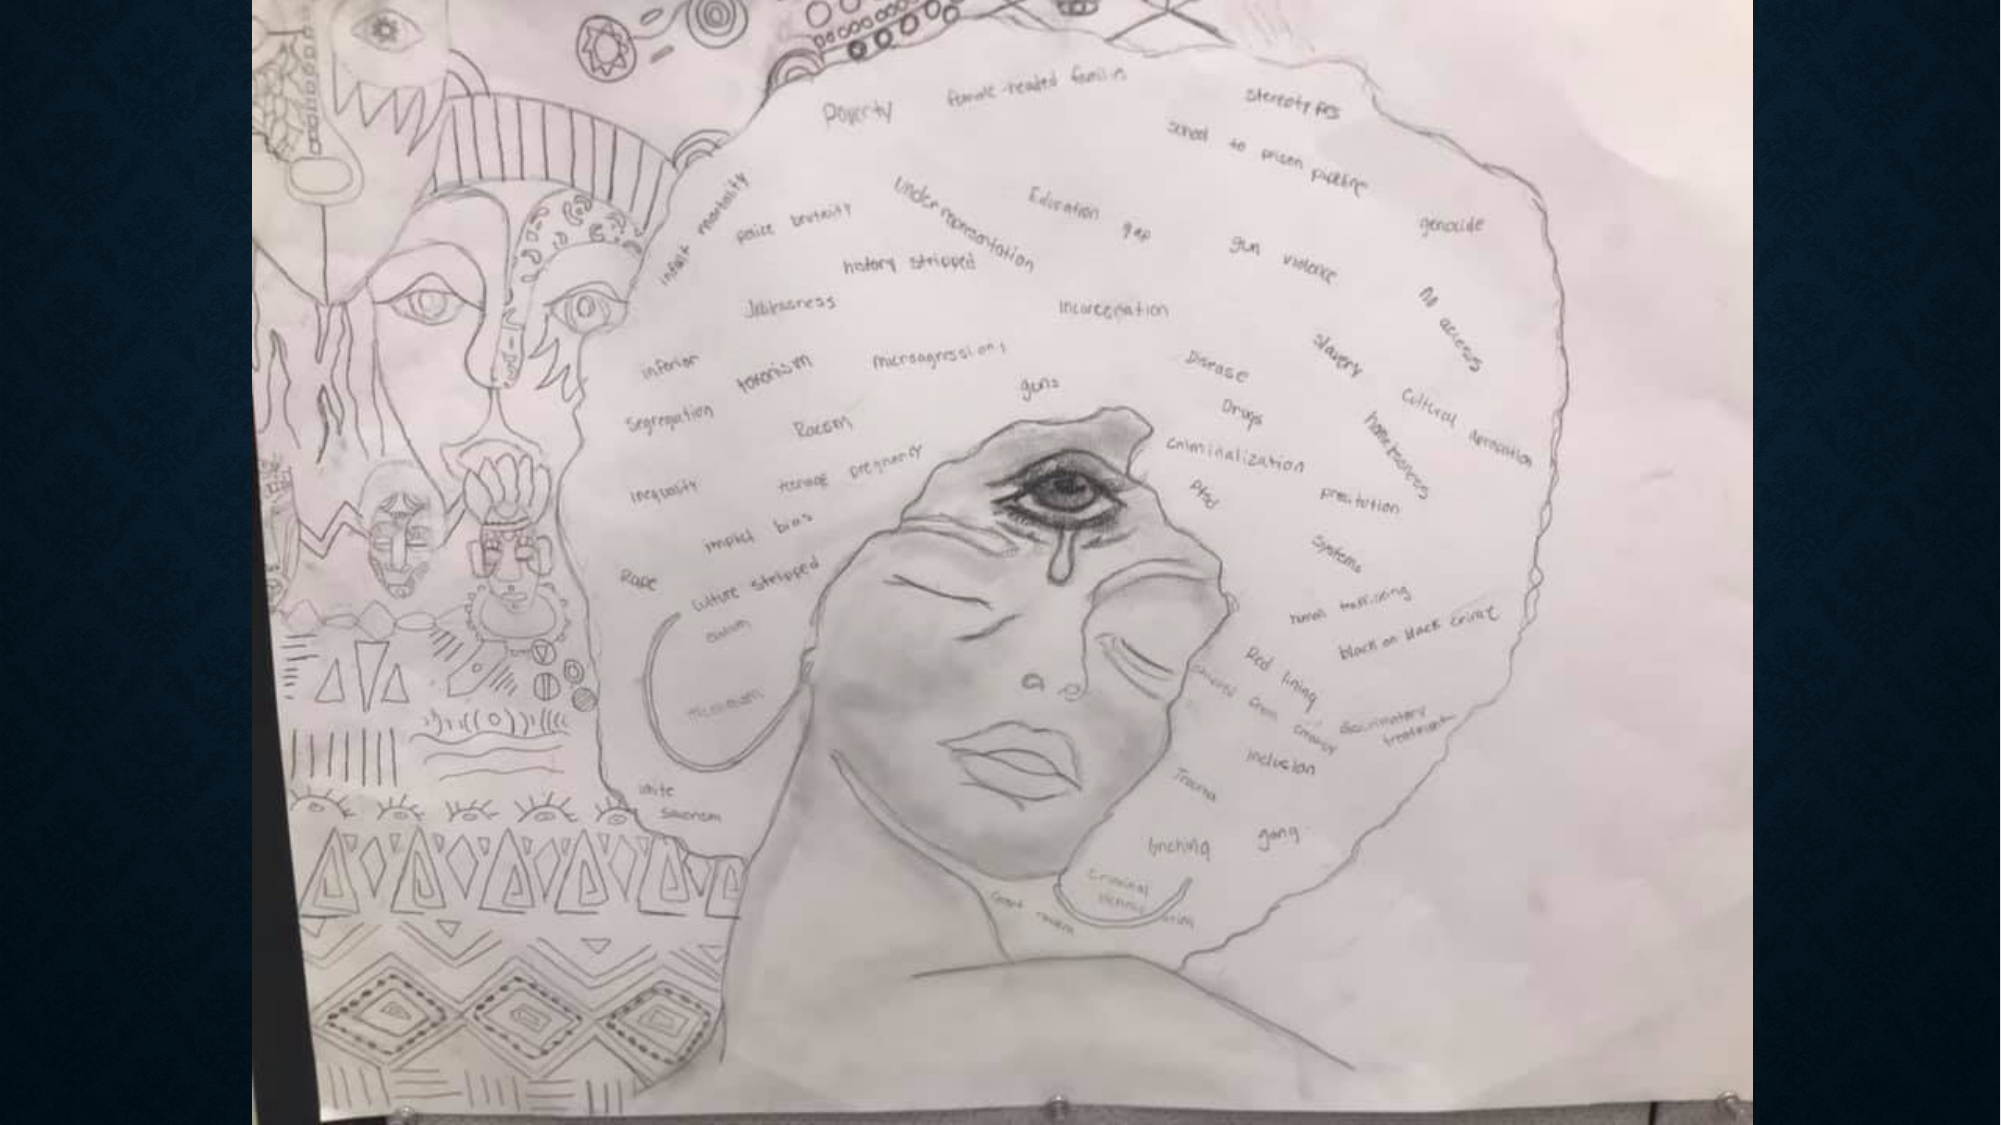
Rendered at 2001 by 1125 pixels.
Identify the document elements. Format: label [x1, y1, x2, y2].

picture [251, 0, 1753, 1125]
